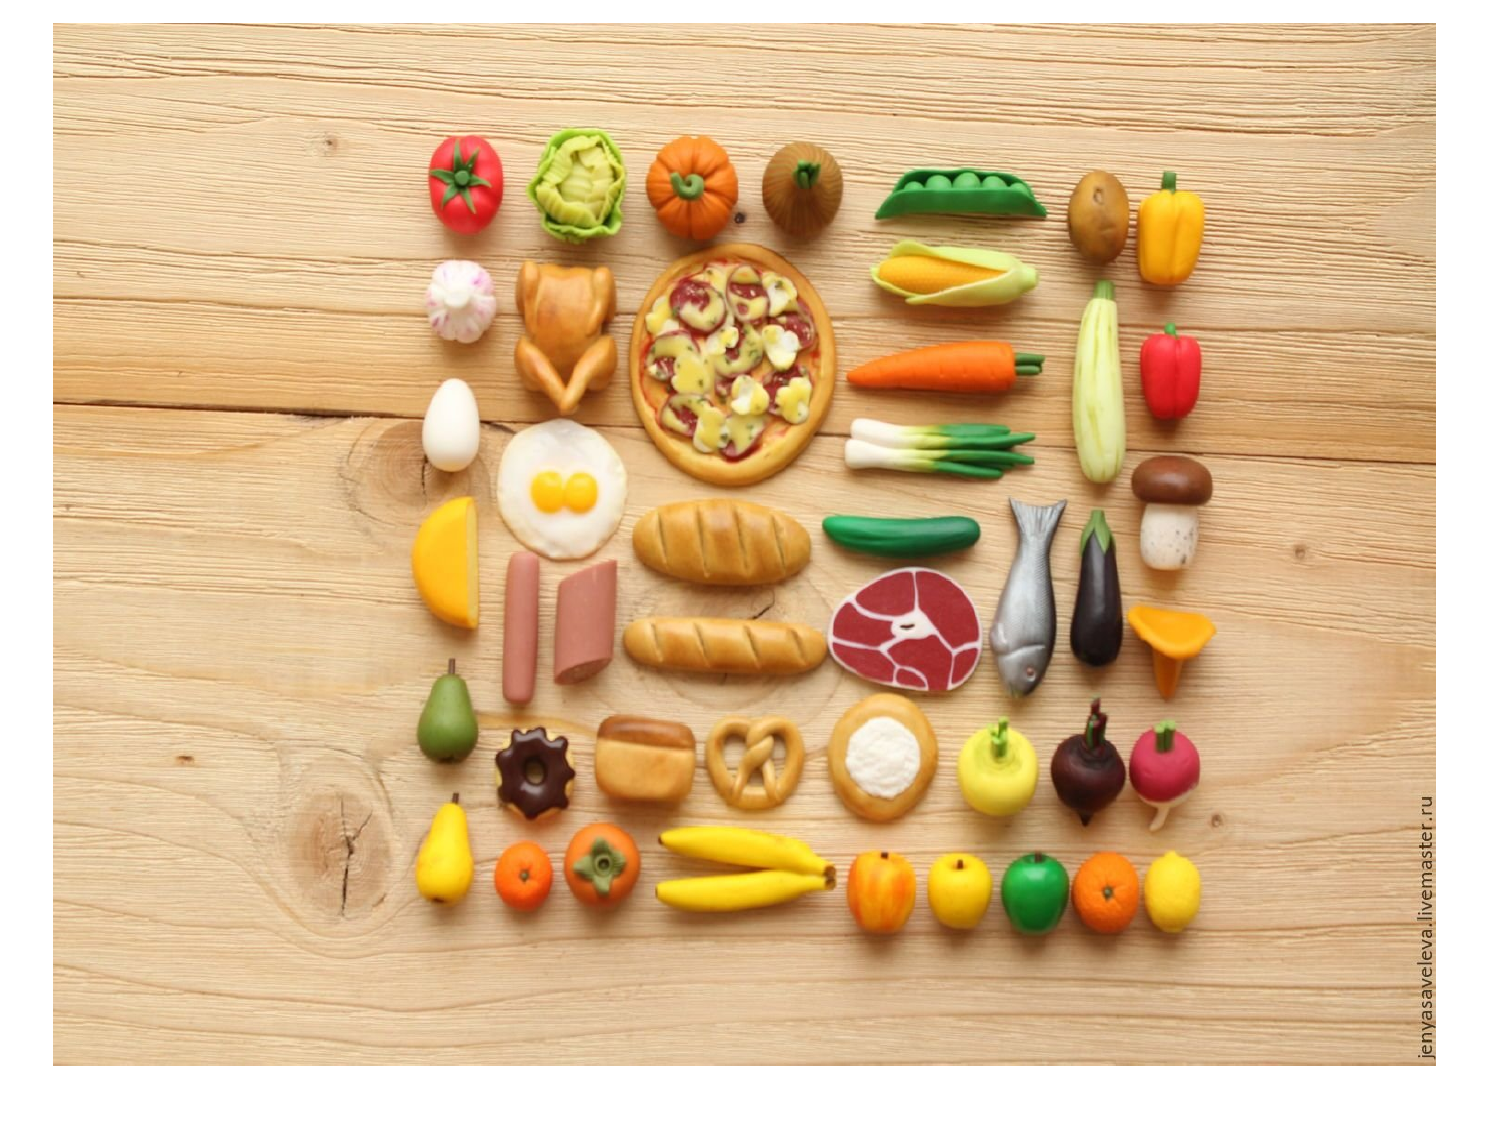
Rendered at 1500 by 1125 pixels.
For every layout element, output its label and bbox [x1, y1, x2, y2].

picture [52, 23, 1436, 1066]
